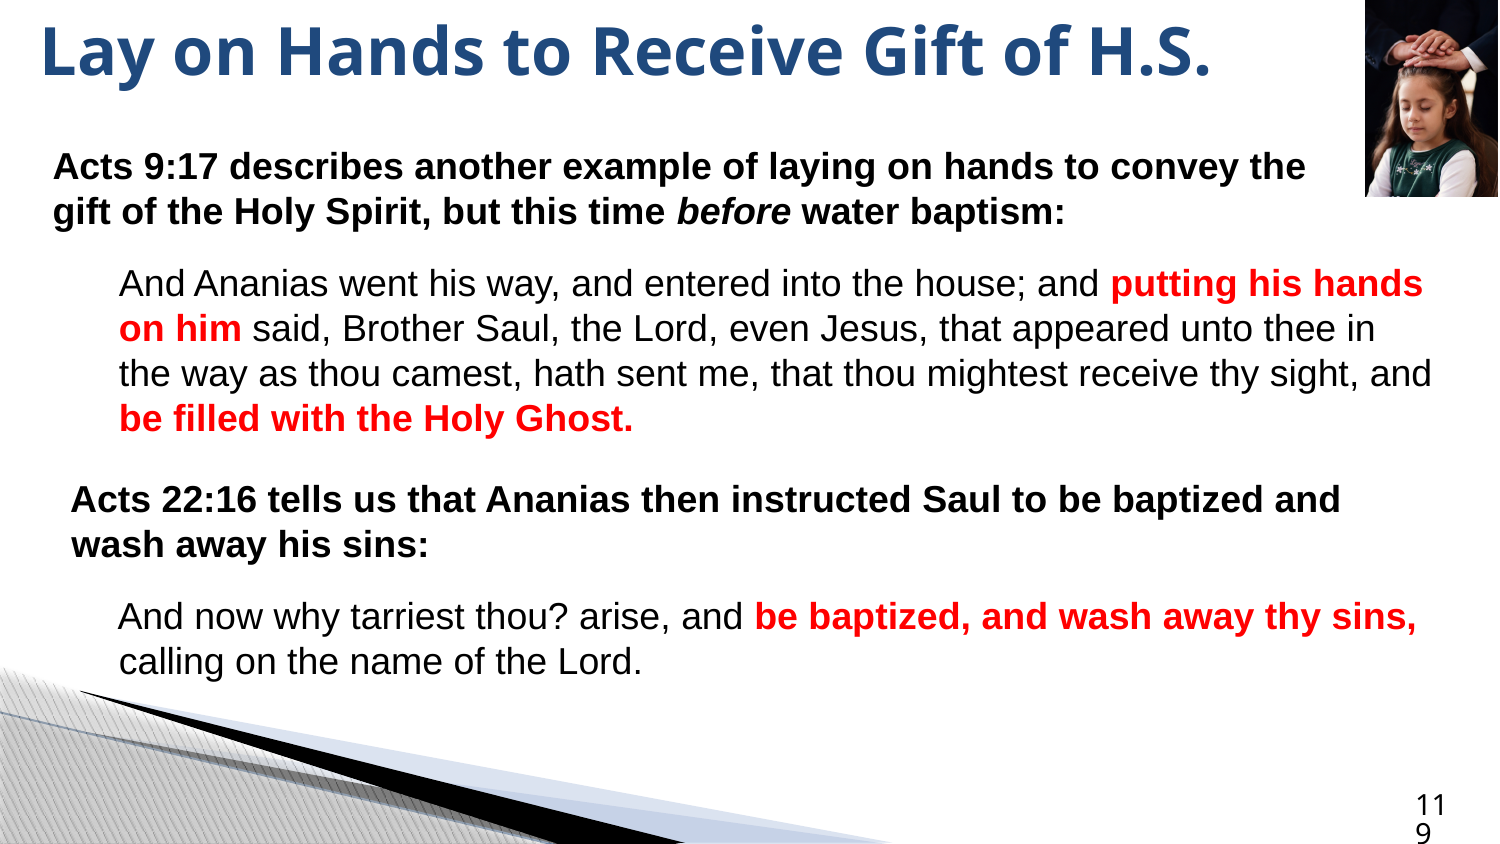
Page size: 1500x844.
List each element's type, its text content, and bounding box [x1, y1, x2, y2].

slide_number 119 [1400, 784, 1479, 834]
list Acts 9:17 describes another example of laying on hands to convey the gift of the Holy Spirit, but this time before water baptism: And Ananias went his way, and entered into the house; and putting his hands on him said, Brother Saul, the Lord, even Jesus, that appeared unto thee in the way as thou camest, hath sent me, that thou mightest receive thy sight, and be filled with the Holy Ghost. Acts 22:16 tells us that Ananias then instructed Saul to be baptized and wash away his sins: And now why tarriest thou? arise, and be baptized, and wash away thy sins, calling on the name of the Lord. [37, 134, 1450, 844]
title Lay on Hands to Receive Gift of H.S. [24, 0, 1362, 97]
picture [1364, 0, 1498, 198]
